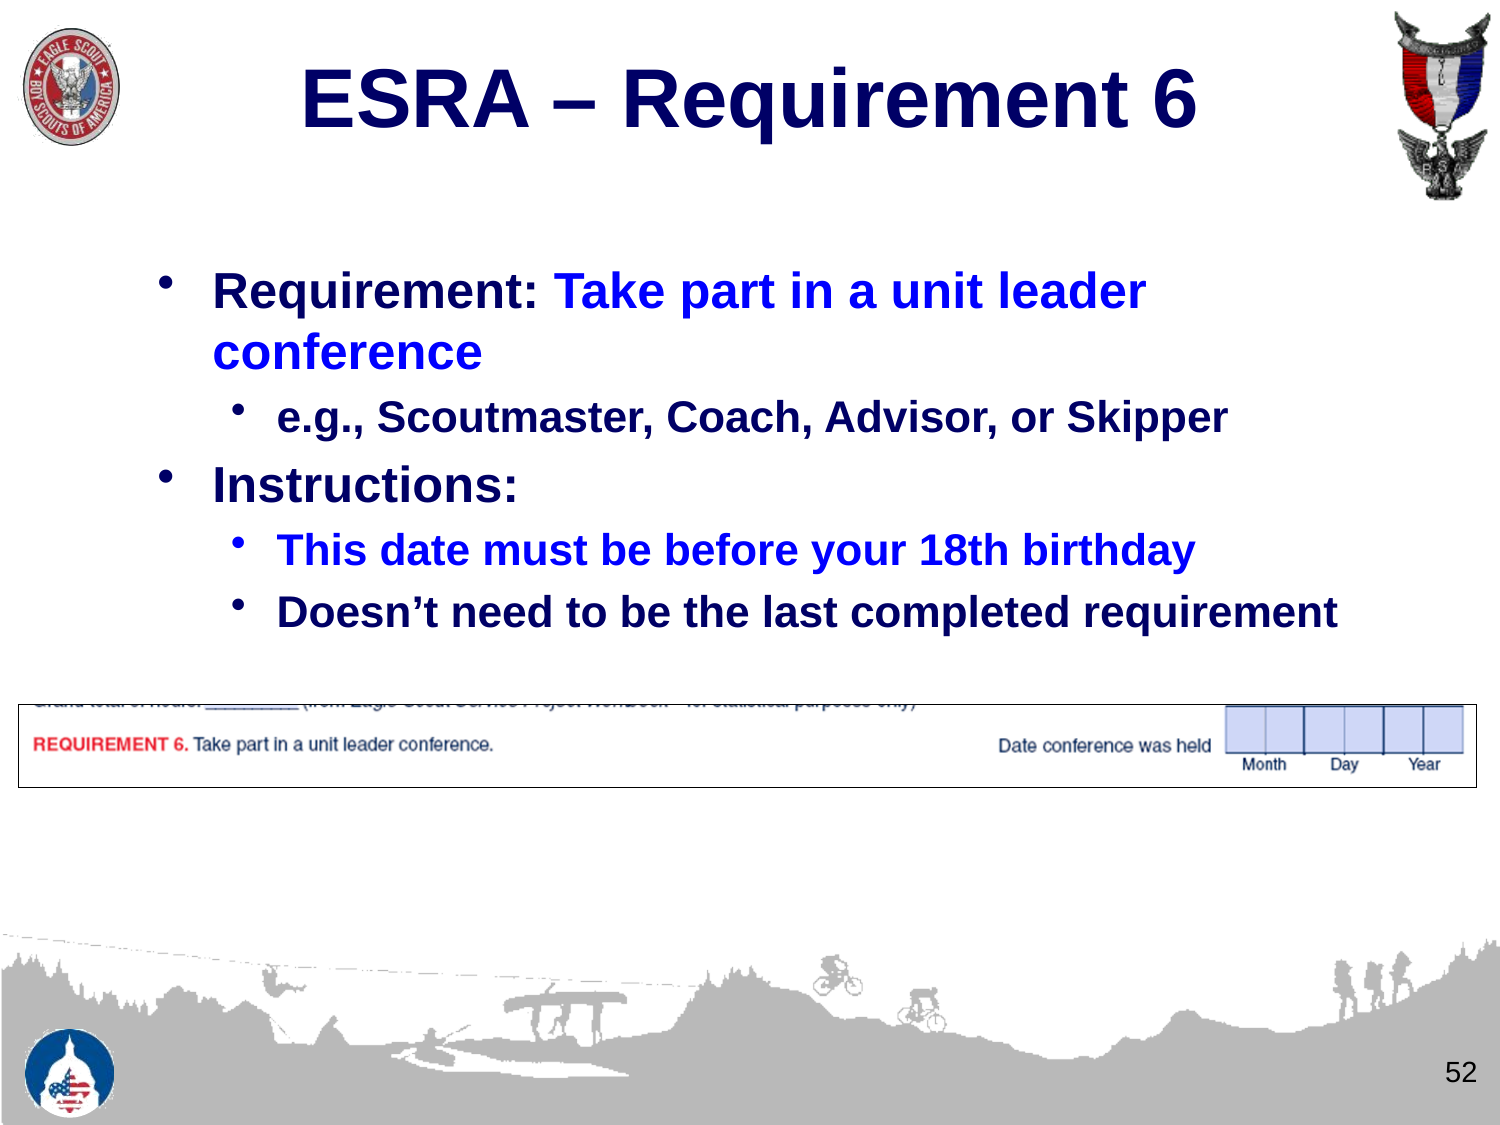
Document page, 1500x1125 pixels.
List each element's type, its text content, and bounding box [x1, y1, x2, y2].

slide_number 52 [1180, 1046, 1493, 1122]
list Requirement: Take part in a unit leader conference e.g., Scoutmaster, Coach, Advisor, or Skipper Instructions: This date must be before your 18th birthday Doesn’t need to be the last completed requirement [141, 250, 1355, 703]
picture [1381, 0, 1500, 205]
picture [18, 705, 1476, 787]
picture [17, 24, 123, 148]
title ESRA – Requirement 6 [149, 0, 1351, 188]
picture [25, 1029, 114, 1113]
